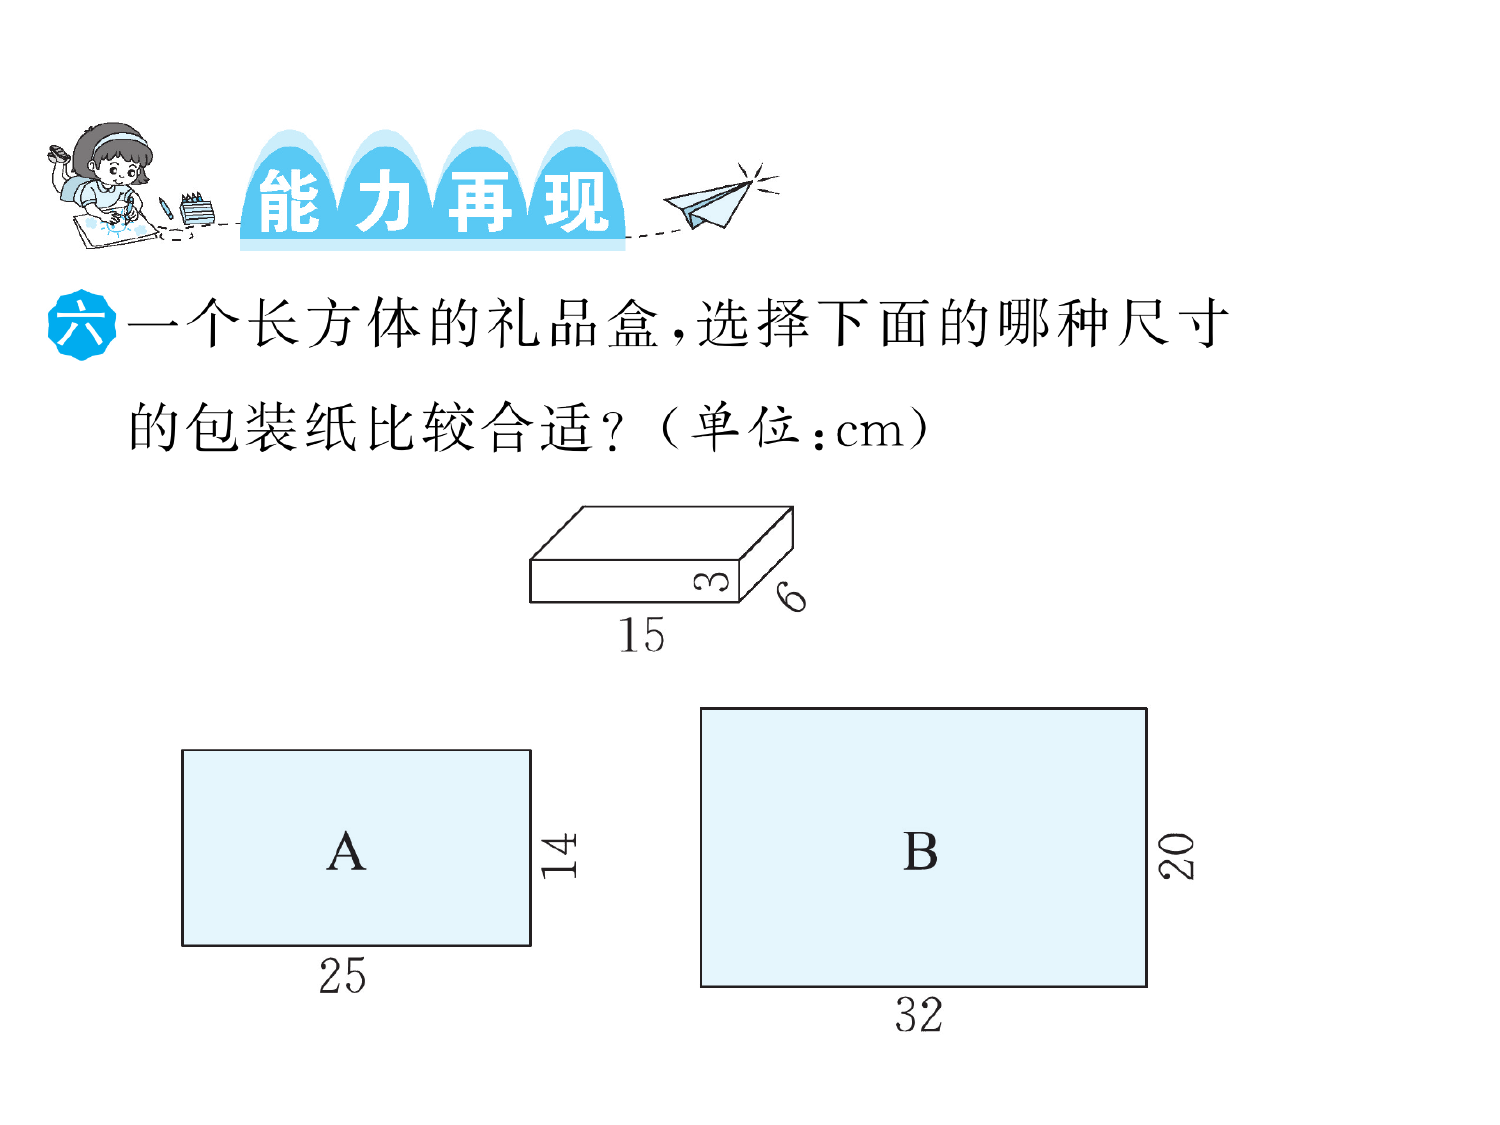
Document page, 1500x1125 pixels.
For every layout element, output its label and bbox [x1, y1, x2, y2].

picture [41, 101, 1277, 1047]
